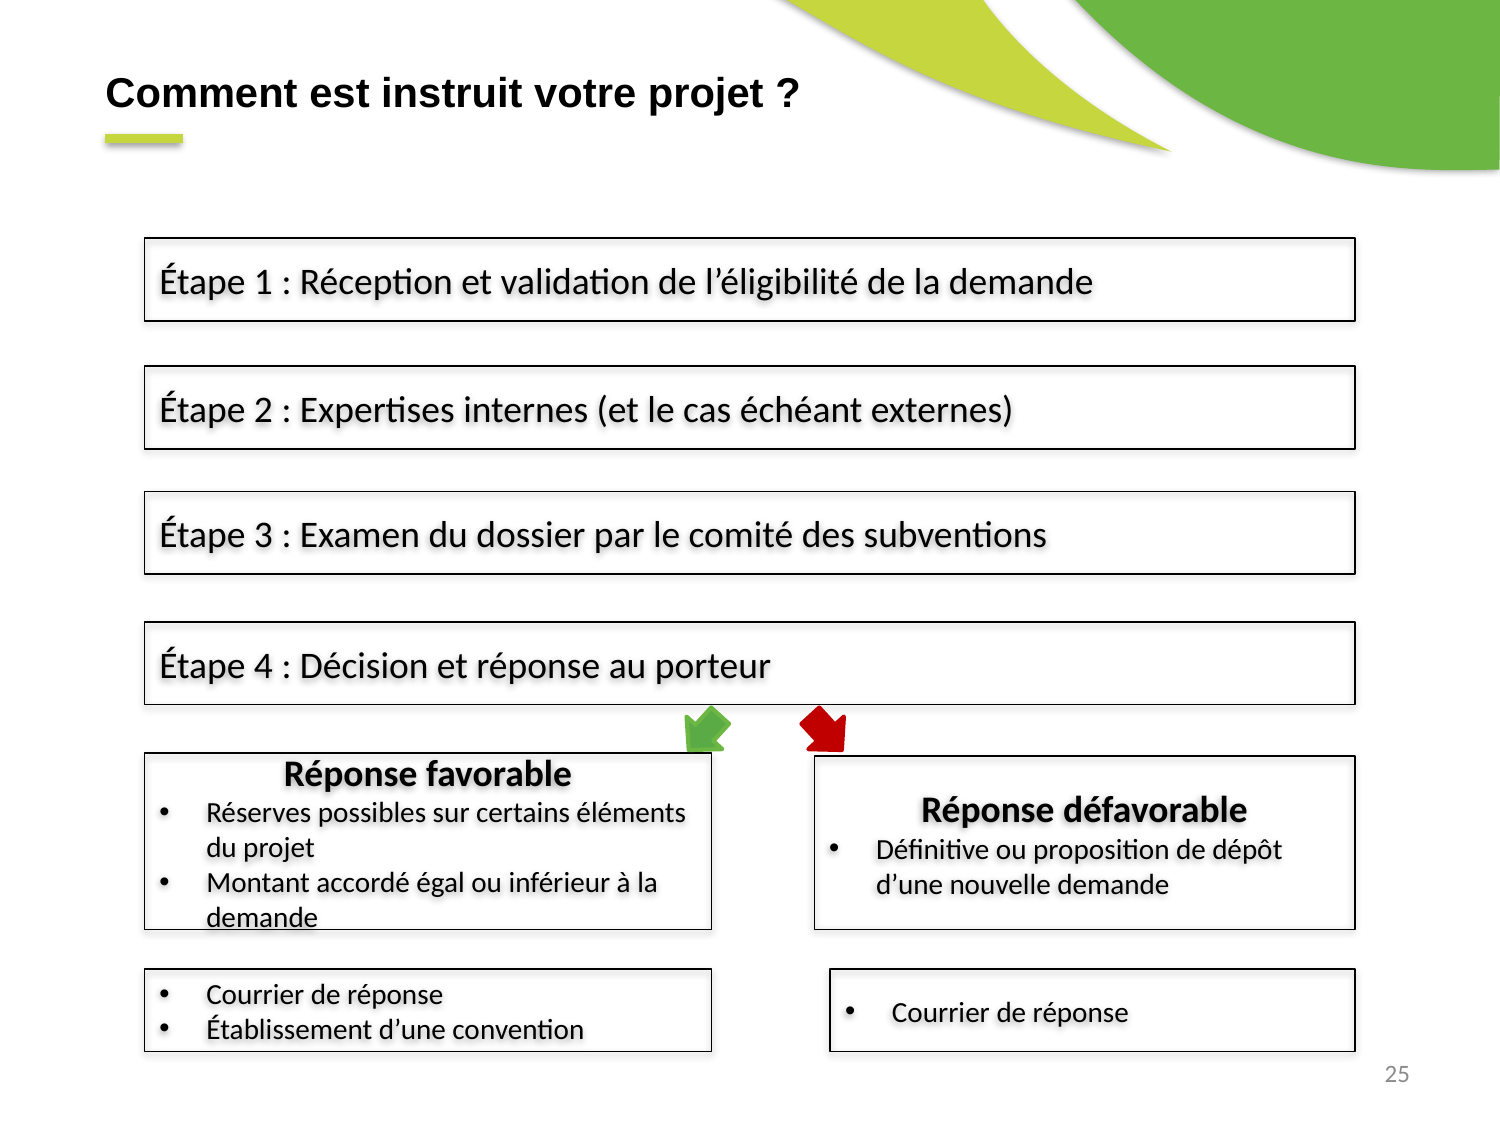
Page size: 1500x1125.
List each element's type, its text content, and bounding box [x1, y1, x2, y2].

text_box [684, 705, 732, 753]
text_box Étape 1 : Réception et validation de l’éligibilité de la demande [144, 237, 1356, 322]
text_box Réponse favorable Réserves possibles sur certains éléments du projet Montant accordé égal ou inférieur à la demande [144, 752, 712, 930]
text_box Courrier de réponse Établissement d’une convention [144, 968, 712, 1052]
text_box Étape 3 : Examen du dossier par le comité des subventions [144, 491, 1356, 575]
text_box Courrier de réponse [829, 968, 1356, 1052]
text_box Étape 4 : Décision et réponse au porteur [144, 621, 1356, 705]
list Comment est instruit votre projet ? [105, 58, 1400, 137]
text_box Étape 2 : Expertises internes (et le cas échéant externes) [144, 365, 1356, 450]
slide_number 25 [1074, 1042, 1425, 1103]
text_box Réponse défavorable Définitive ou proposition de dépôt d’une nouvelle demande [814, 755, 1356, 930]
text_box [799, 705, 846, 753]
